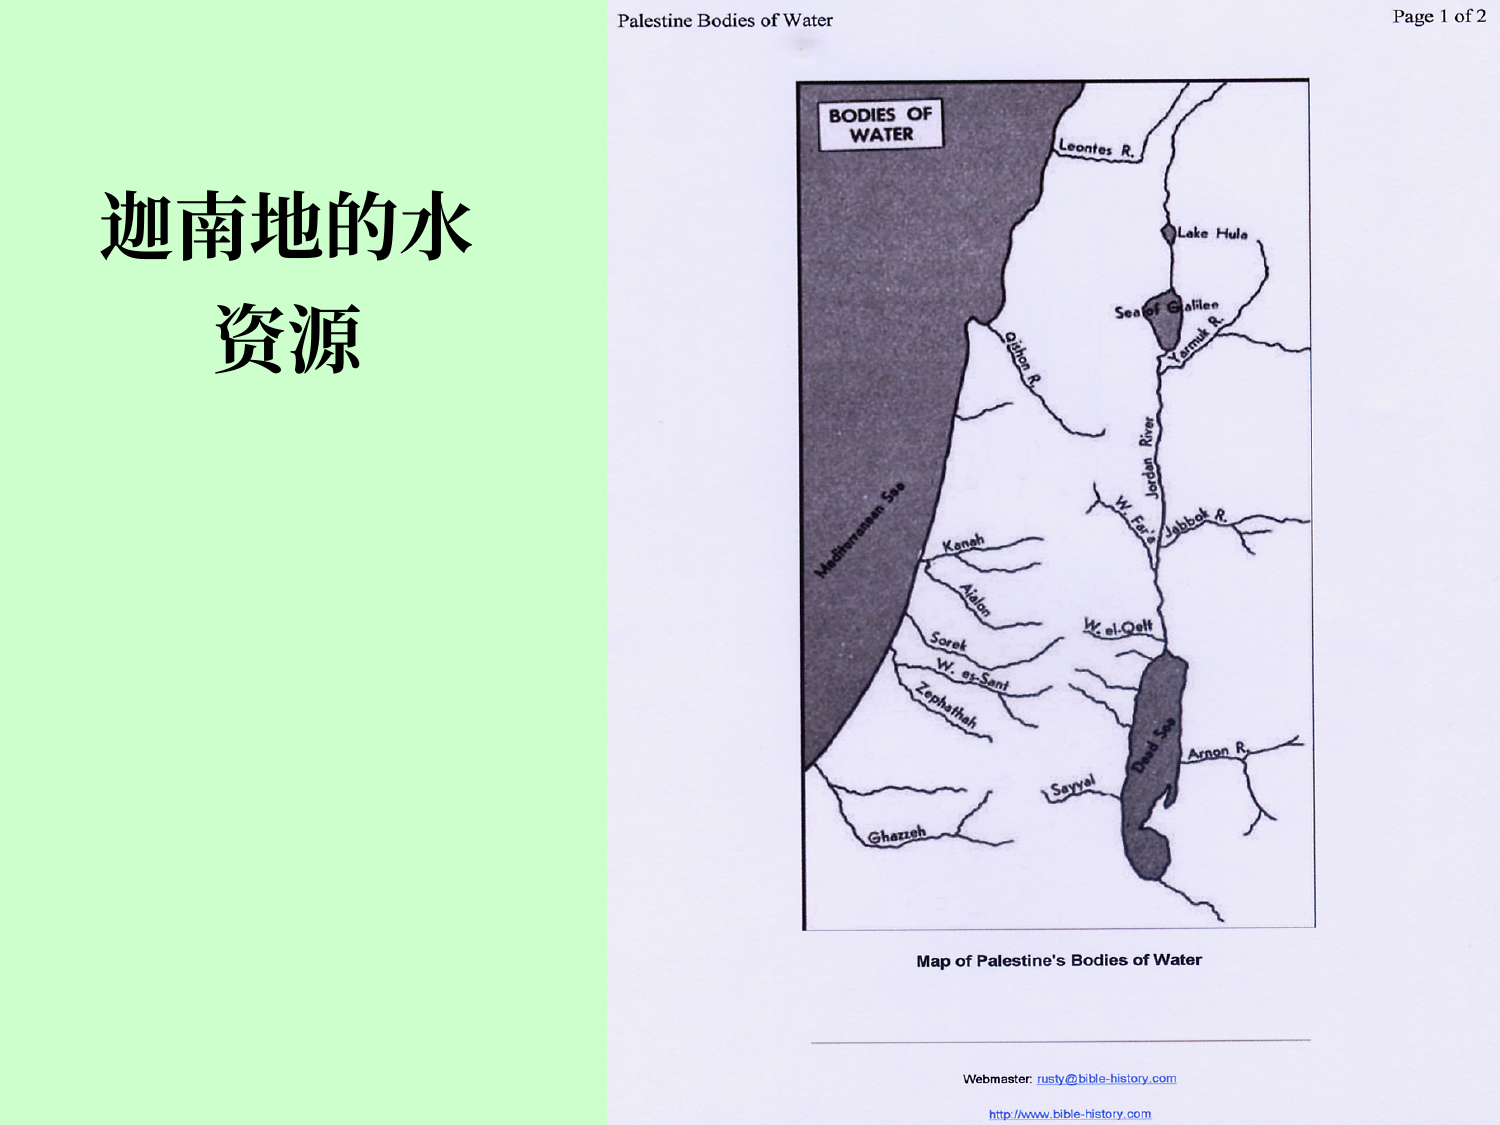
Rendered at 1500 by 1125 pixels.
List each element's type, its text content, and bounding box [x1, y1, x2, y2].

text_box 迦南地的水资源 [75, 149, 500, 390]
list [606, 0, 1500, 1125]
